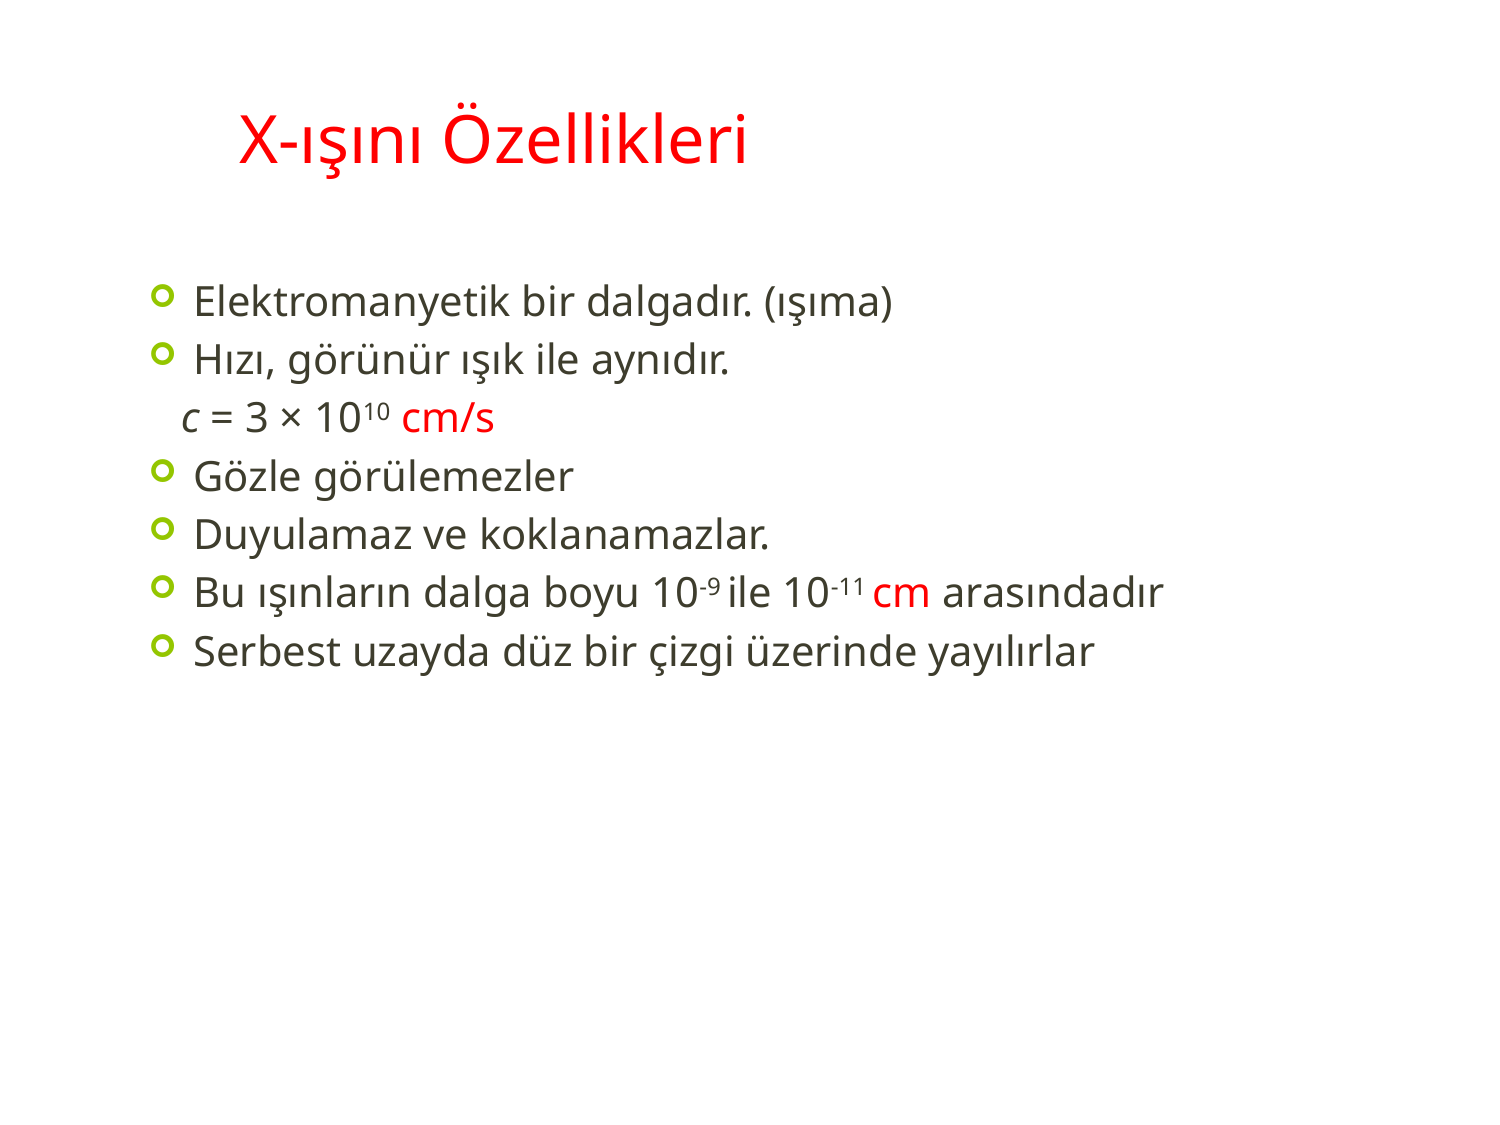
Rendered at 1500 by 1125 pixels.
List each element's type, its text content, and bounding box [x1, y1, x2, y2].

text_box Elektromanyetik bir dalgadır. (ışıma) Hızı, görünür ışık ile aynıdır. c = 3 × 1010 cm/s Gözle görülemezler Duyulamaz ve koklanamazlar. Bu ışınların dalga boyu 10-9 ile 10-11 cm arasındadır Serbest uzayda düz bir çizgi üzerinde yayılırlar [122, 267, 1299, 741]
text_box X-ışını Özellikleri [224, 89, 766, 185]
